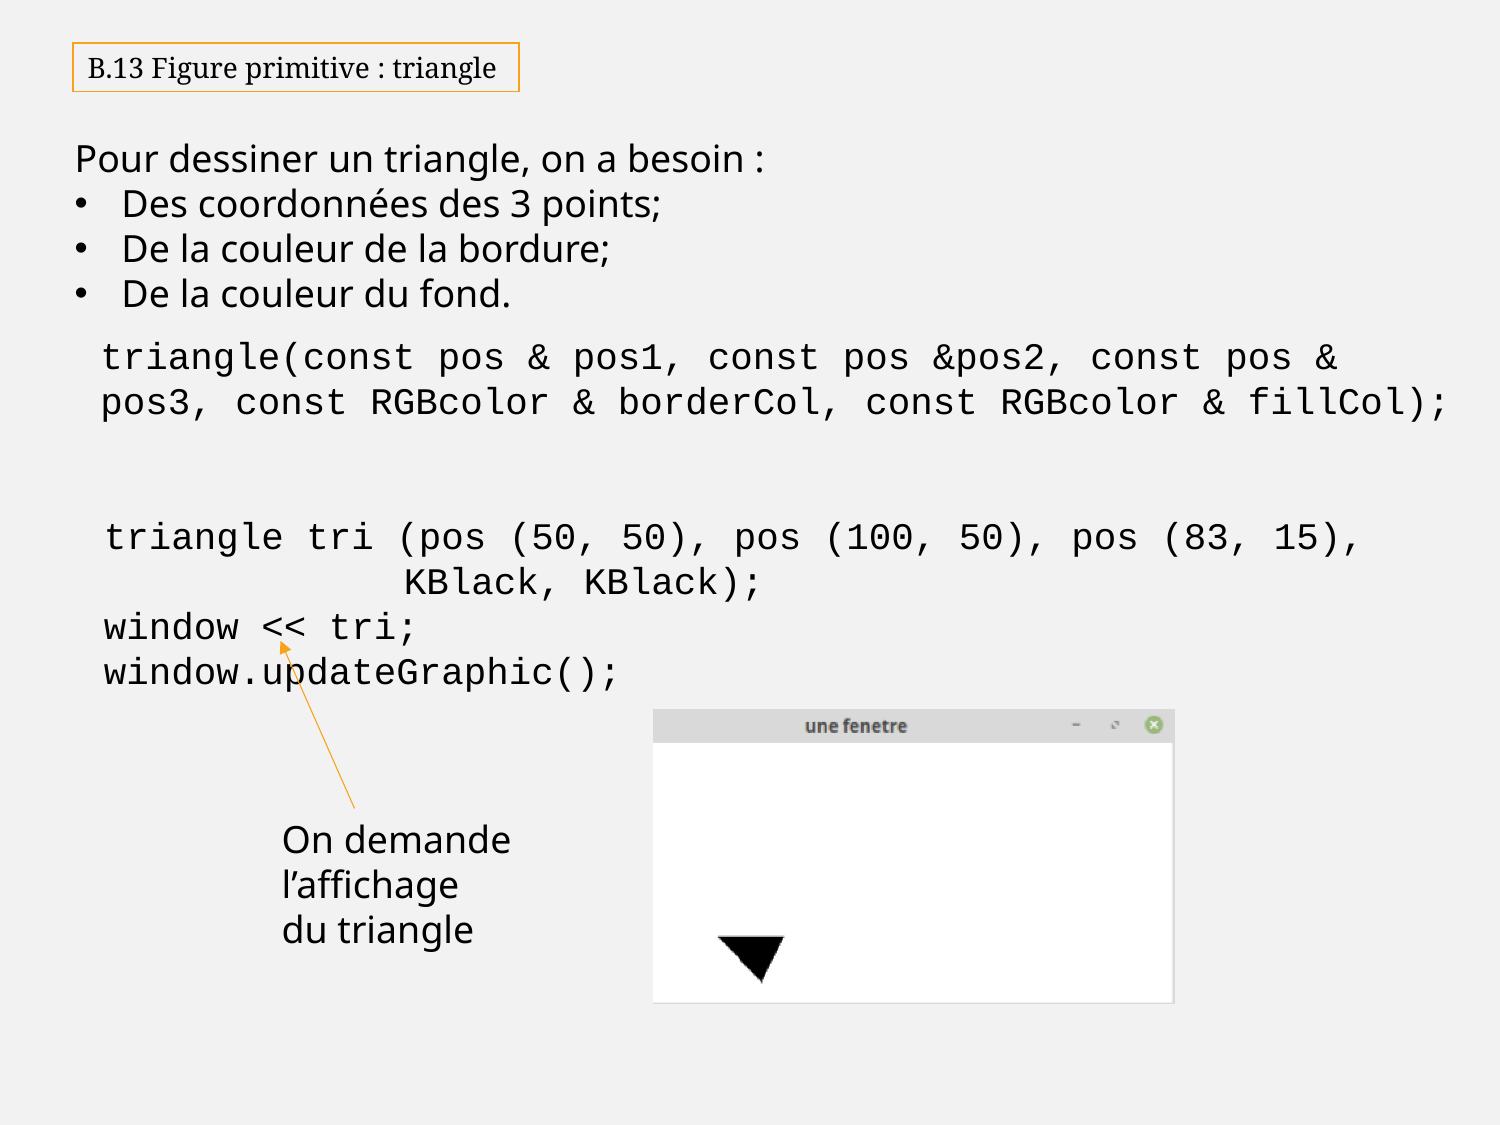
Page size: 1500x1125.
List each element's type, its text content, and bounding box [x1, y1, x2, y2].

text_box triangle(const pos & pos1, const pos &pos2, const pos & pos3, const RGBcolor & borderCol, const RGBcolor & fillCol); [85, 324, 1482, 430]
picture [653, 709, 1175, 1004]
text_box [280, 640, 355, 809]
text_box Pour dessiner un triangle, on a besoin : Des coordonnées des 3 points; De la couleur de la bordure; De la couleur du fond. [59, 127, 791, 323]
text_box On demande l’affichage du triangle [266, 808, 653, 959]
text_box B.13 Figure primitive : triangle [72, 43, 520, 92]
text_box triangle tri (pos (50, 50), pos (100, 50), pos (83, 15), KBlack, KBlack); window << tri; window.updateGraphic(); [89, 504, 1402, 745]
